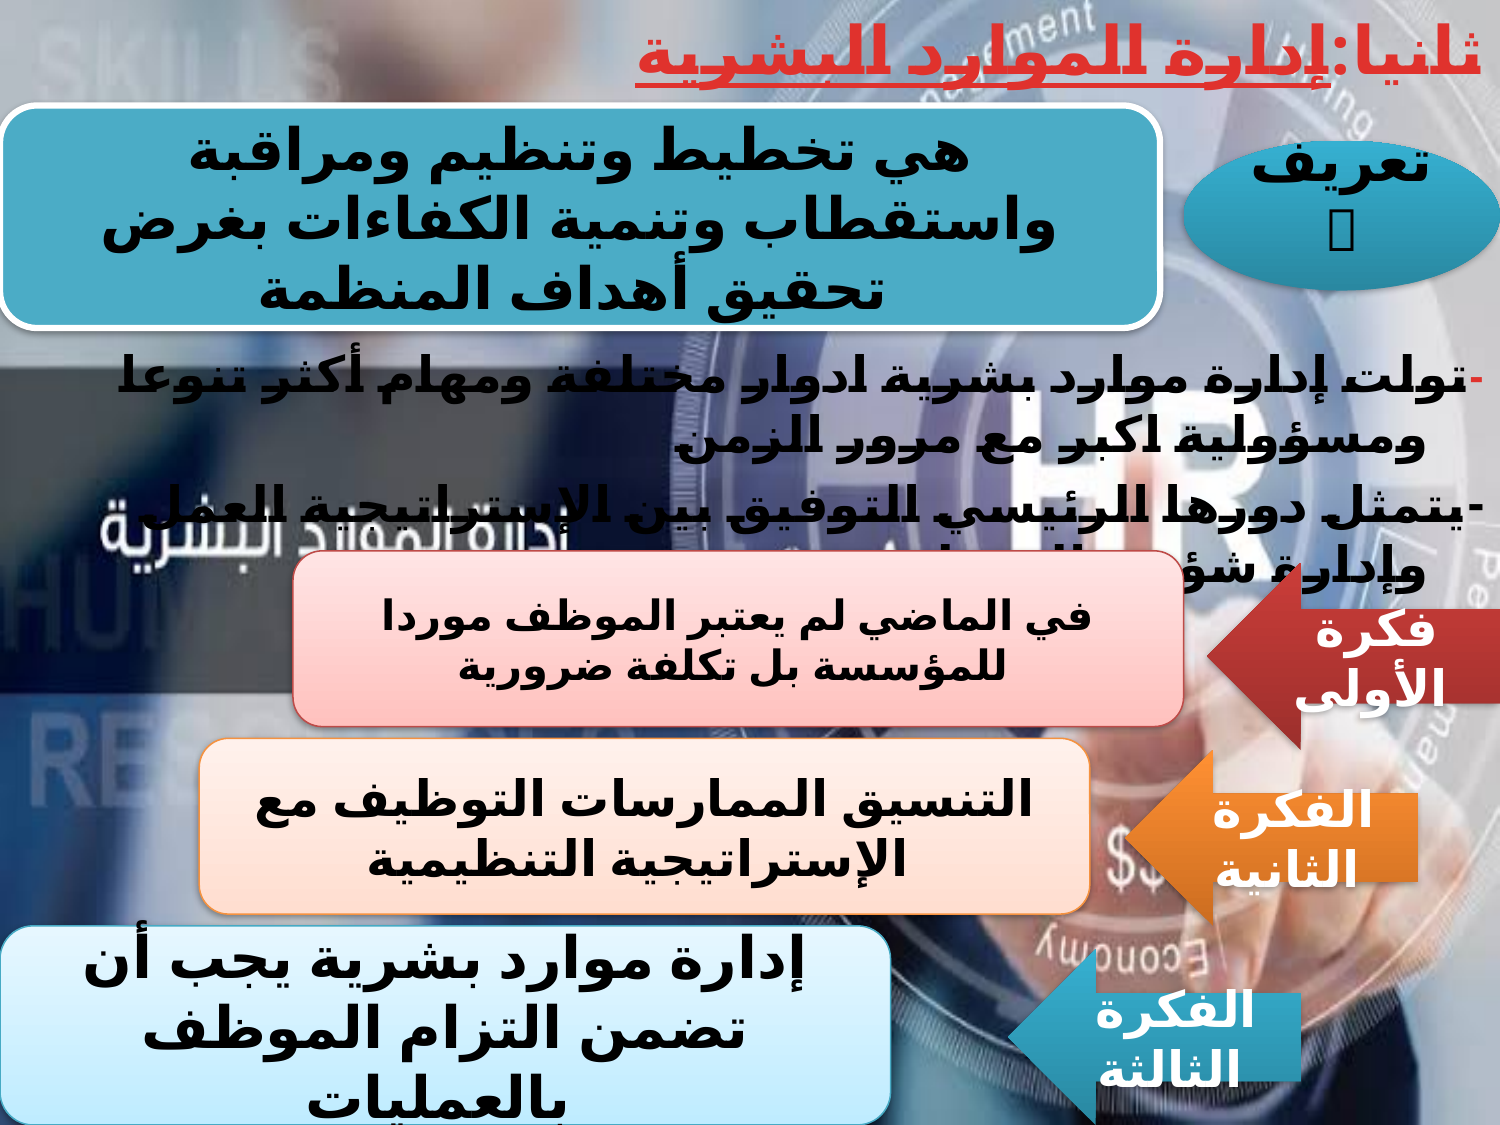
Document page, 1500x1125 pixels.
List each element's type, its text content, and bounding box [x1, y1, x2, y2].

text_box في الماضي لم يعتبر الموظف موردا للمؤسسة بل تكلفة ضرورية [292, 550, 1185, 728]
text_box هي تخطيط وتنظيم ومراقبة واستقطاب وتنمية الكفاءات بغرض تحقيق أهداف المنظمة [0, 102, 1164, 332]
text_box الفكرة الثالثة [1007, 949, 1301, 1125]
text_box تعريف [1183, 140, 1500, 291]
text_box إدارة موارد بشرية يجب أن تضمن التزام الموظف بالعمليات [0, 925, 892, 1125]
text_box الفكرة الثانية [1125, 750, 1418, 926]
text_box التنسيق الممارسات التوظيف مع الإستراتيجية التنظيمية [198, 737, 1091, 915]
list ثانيا:إدارة الموارد البشرية -تولت إدارة موارد بشرية ادوار مختلفة ومهام أكثر تنوعا ومسؤولية اكبر مع مرور الزمن -يتمثل دورها الرئيسي التوفيق بين الإستراتيجية العمل وإدارة شؤون الموظفين [0, 0, 1500, 1125]
text_box فكرة الأولى [1207, 562, 1500, 751]
